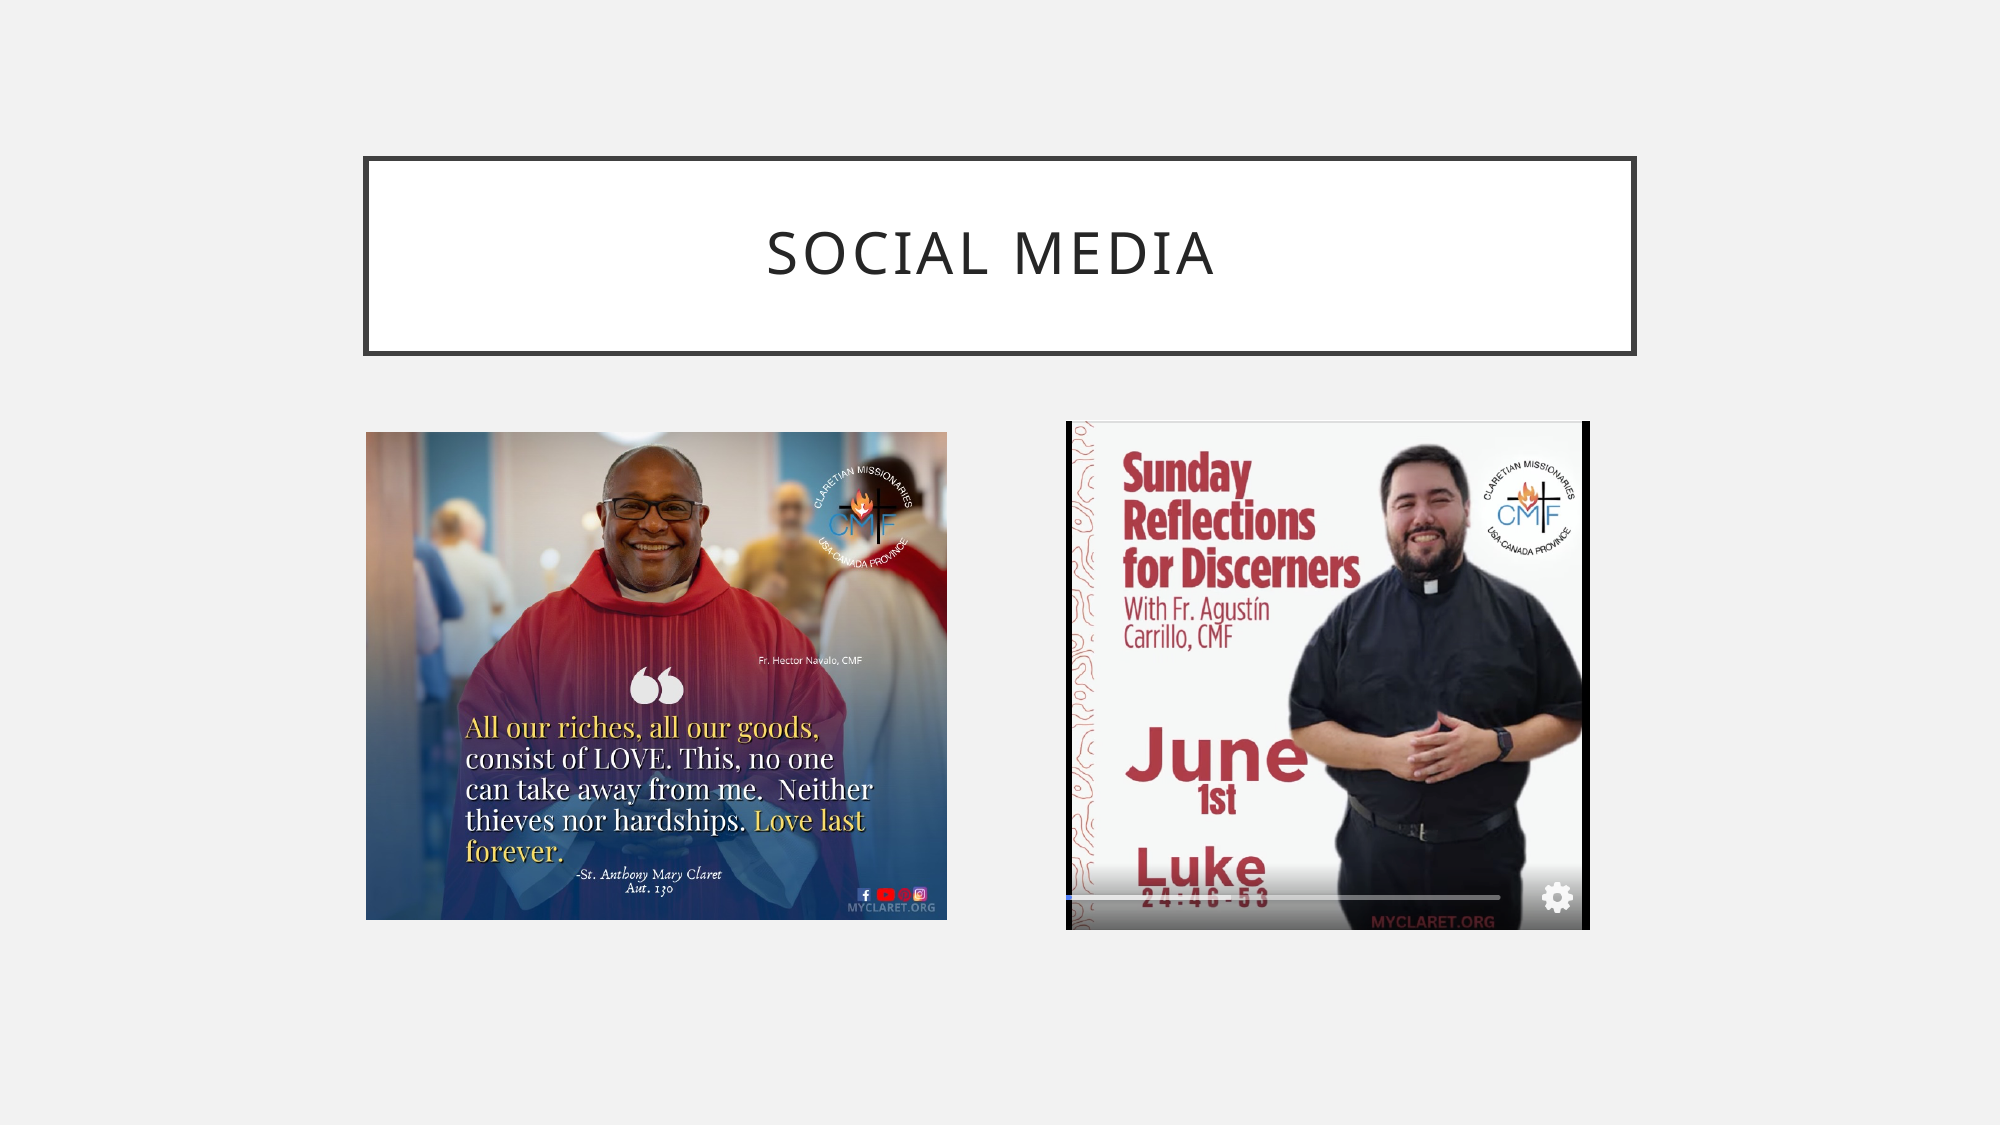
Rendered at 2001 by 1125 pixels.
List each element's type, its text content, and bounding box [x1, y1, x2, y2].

picture [365, 432, 947, 920]
title Social Media [363, 156, 1637, 356]
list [1066, 420, 1590, 930]
